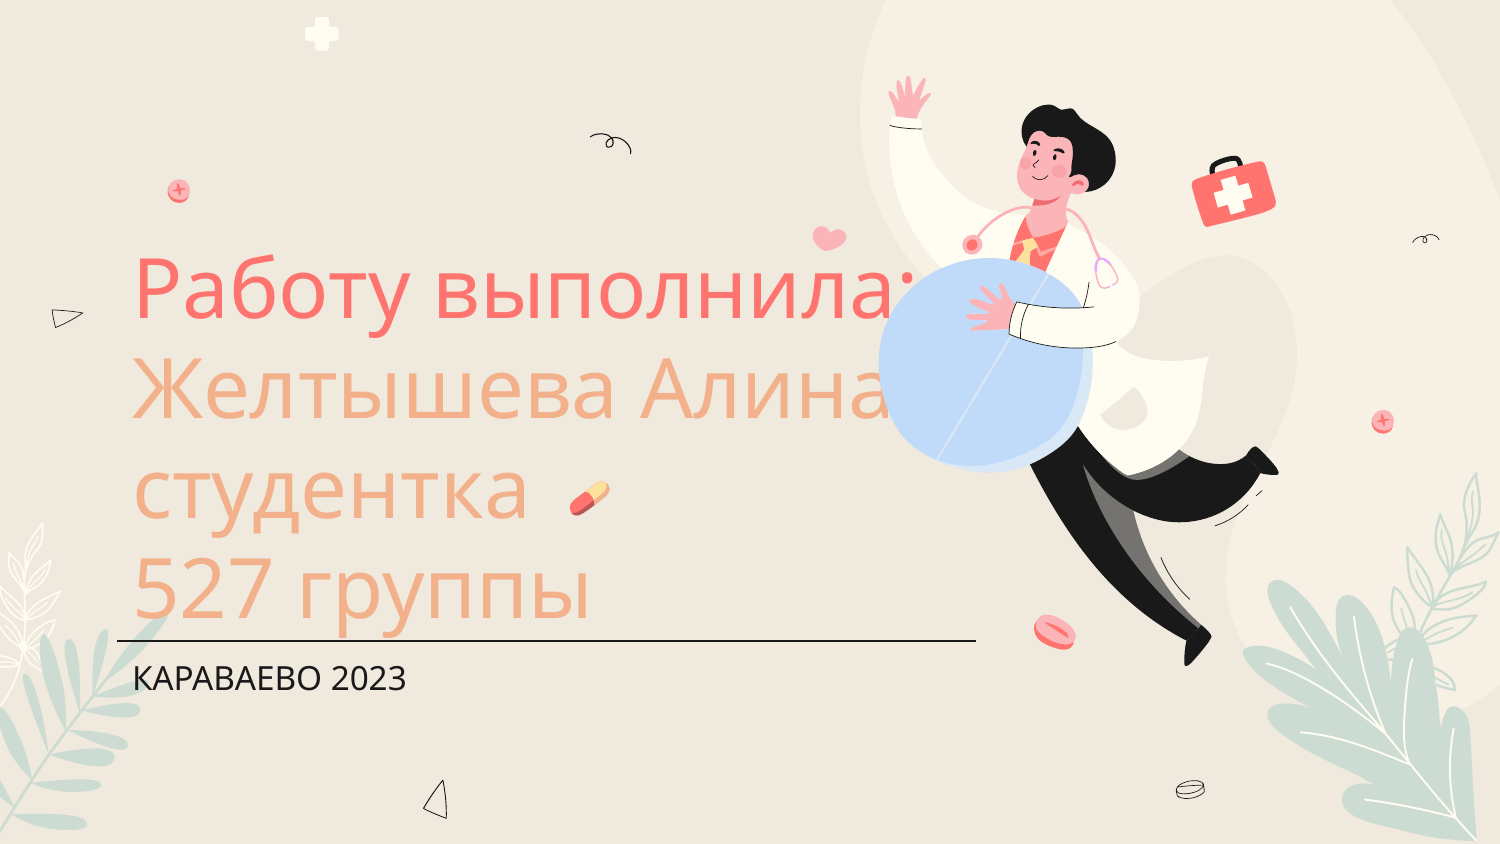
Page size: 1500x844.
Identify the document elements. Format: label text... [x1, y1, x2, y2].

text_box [572, 477, 607, 520]
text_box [166, 179, 192, 204]
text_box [1370, 409, 1396, 434]
subtitle КАРАВАЕВО 2023 [116, 647, 1013, 719]
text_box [873, 75, 1280, 667]
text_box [1189, 155, 1278, 233]
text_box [1032, 614, 1077, 651]
text_box [812, 226, 847, 251]
title Работу выполнила: Желтышева Алина студентка 527 группы [116, 495, 868, 640]
